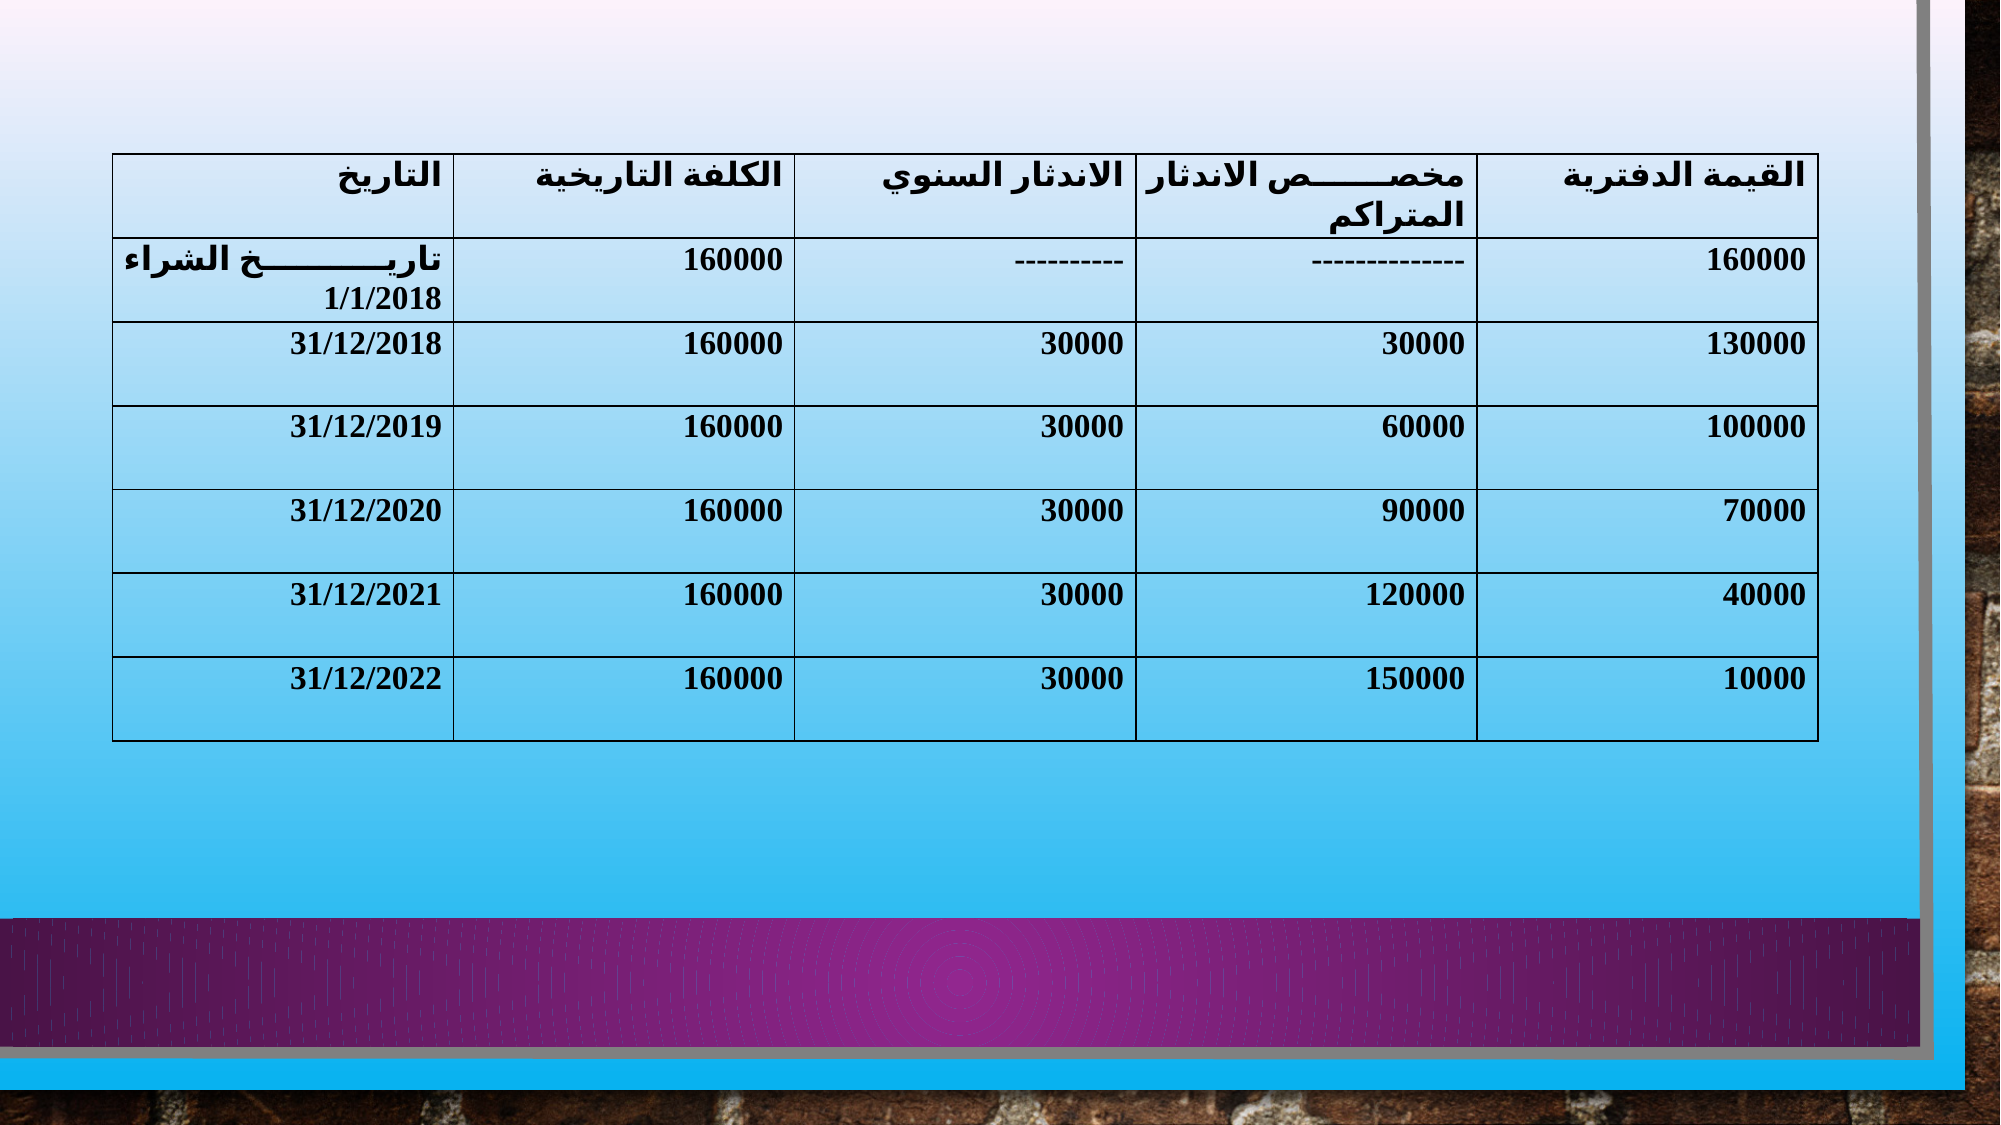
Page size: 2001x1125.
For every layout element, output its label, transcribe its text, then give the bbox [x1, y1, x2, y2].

table_cell 31/12/2018 [113, 323, 453, 405]
table_cell 10000 [1478, 658, 1817, 740]
table_cell 160000 [454, 658, 794, 740]
table_cell 150000 [1137, 658, 1476, 740]
table_cell 160000 [454, 574, 794, 656]
table_header التاريخ [113, 155, 453, 237]
table_cell تاريخ الشراء 1/1/2018 [113, 239, 453, 321]
table_cell 160000 [1478, 239, 1817, 321]
table_cell 130000 [1478, 323, 1817, 405]
table_cell 30000 [795, 323, 1135, 405]
table_cell 31/12/2020 [113, 490, 453, 572]
table_cell 30000 [795, 658, 1135, 740]
table_cell 120000 [1137, 574, 1476, 656]
table_cell 160000 [454, 407, 794, 489]
table_header الاندثار السنوي [795, 155, 1135, 237]
table_cell 90000 [1137, 490, 1476, 572]
table_cell ---------- [795, 239, 1135, 321]
table_cell 160000 [454, 323, 794, 405]
table_cell 30000 [795, 407, 1135, 489]
table_cell 30000 [795, 490, 1135, 572]
table_cell 60000 [1137, 407, 1476, 489]
table_cell 30000 [795, 574, 1135, 656]
table_header الكلفة التاريخية [454, 155, 794, 237]
table_cell 160000 [454, 490, 794, 572]
table_cell 31/12/2022 [113, 658, 453, 740]
picture [0, 0, 2000, 1125]
table_cell 40000 [1478, 574, 1817, 656]
table_header مخصص الاندثار المتراكم [1137, 155, 1476, 237]
table_cell 30000 [1137, 323, 1476, 405]
table_cell -------------- [1137, 239, 1476, 321]
table_cell 160000 [454, 239, 794, 321]
table_cell 31/12/2021 [113, 574, 453, 656]
table_header القيمة الدفترية [1478, 155, 1817, 237]
table_cell 100000 [1478, 407, 1817, 489]
table_cell 31/12/2019 [113, 407, 453, 489]
table_cell 70000 [1478, 490, 1817, 572]
